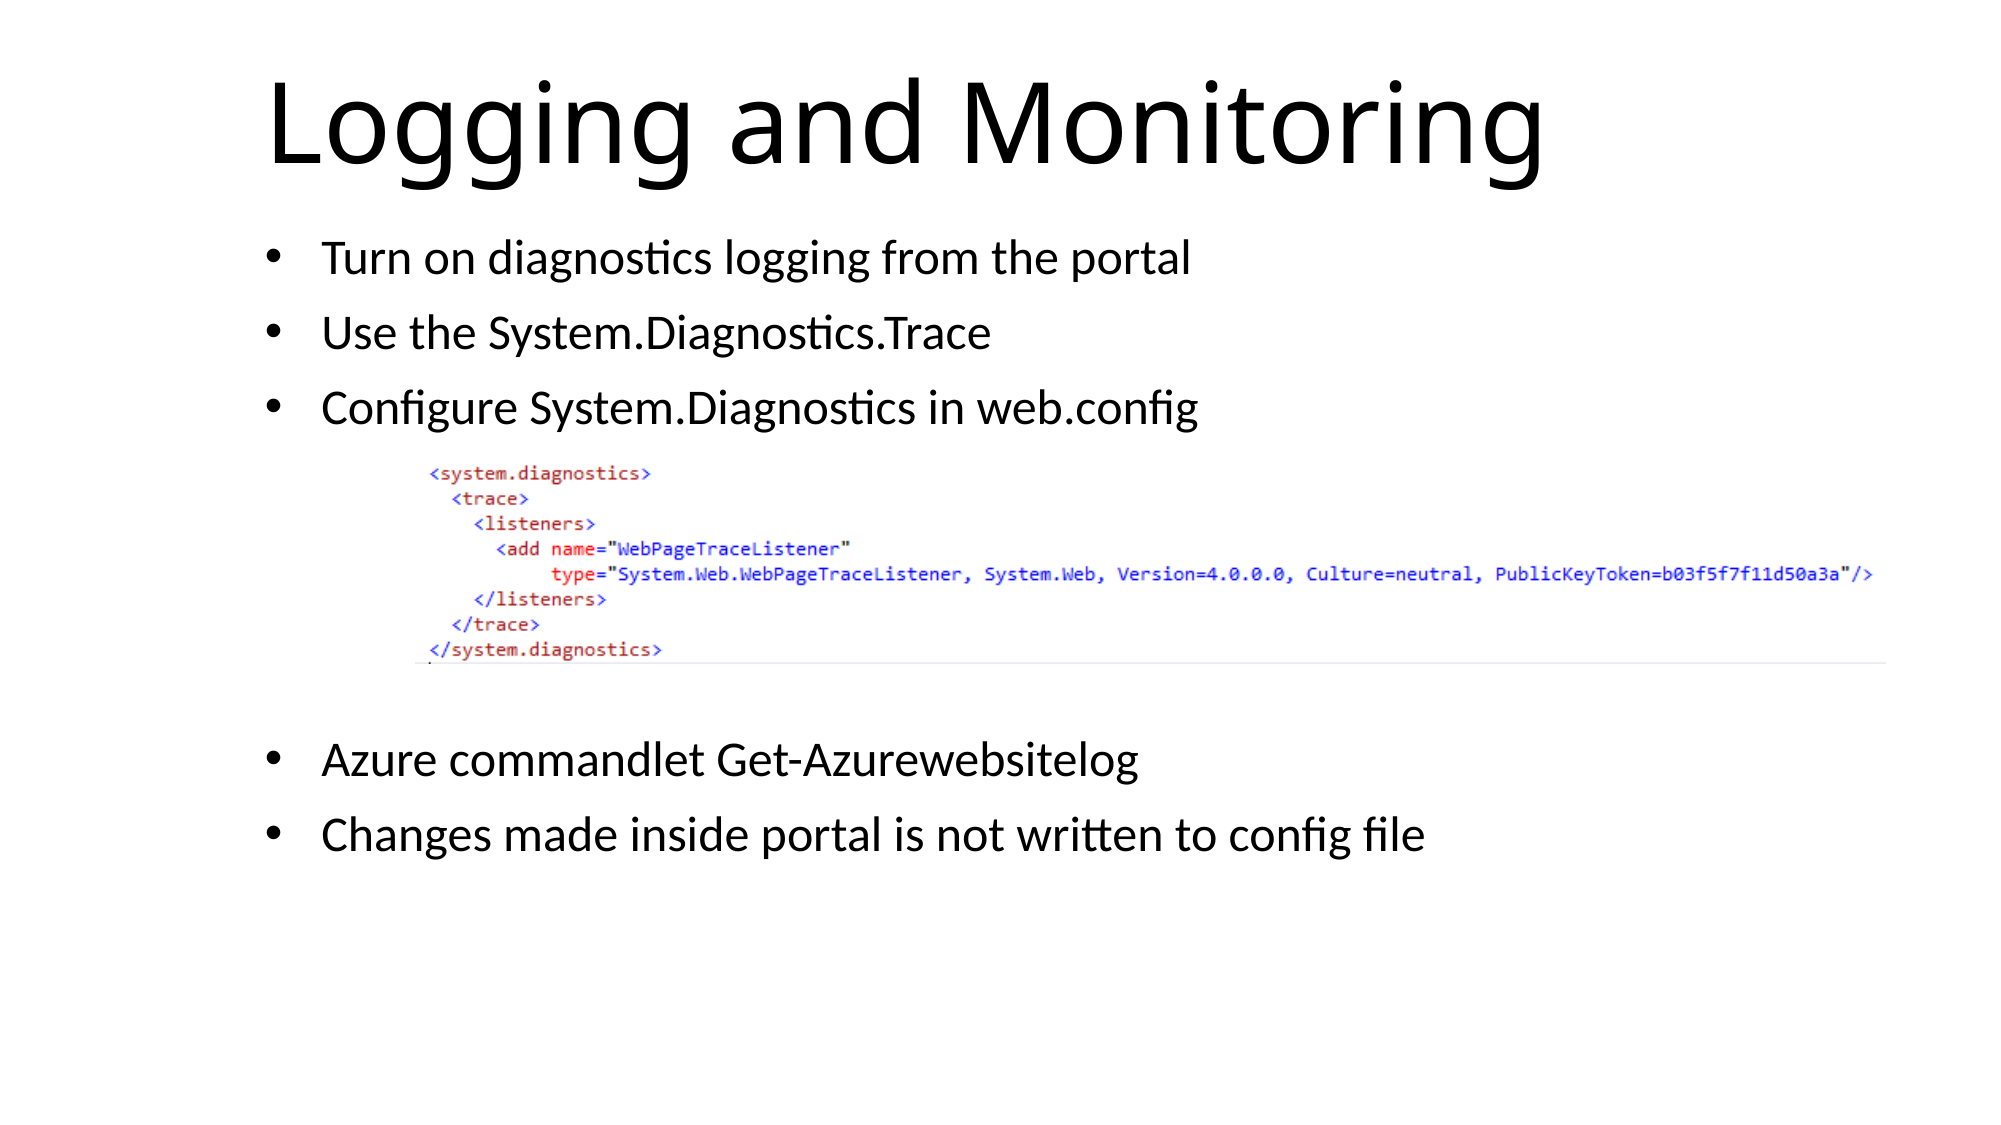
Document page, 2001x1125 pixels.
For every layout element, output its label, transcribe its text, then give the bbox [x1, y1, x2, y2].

title Logging and Monitoring [249, 56, 1664, 196]
subtitle Turn on diagnostics logging from the portal Use the System.Diagnostics.Trace Configure System.Diagnostics in web.config Azure commandlet Get-Azurewebsitelog Changes made inside portal is not written to config file [249, 224, 1750, 980]
picture [415, 461, 1886, 664]
